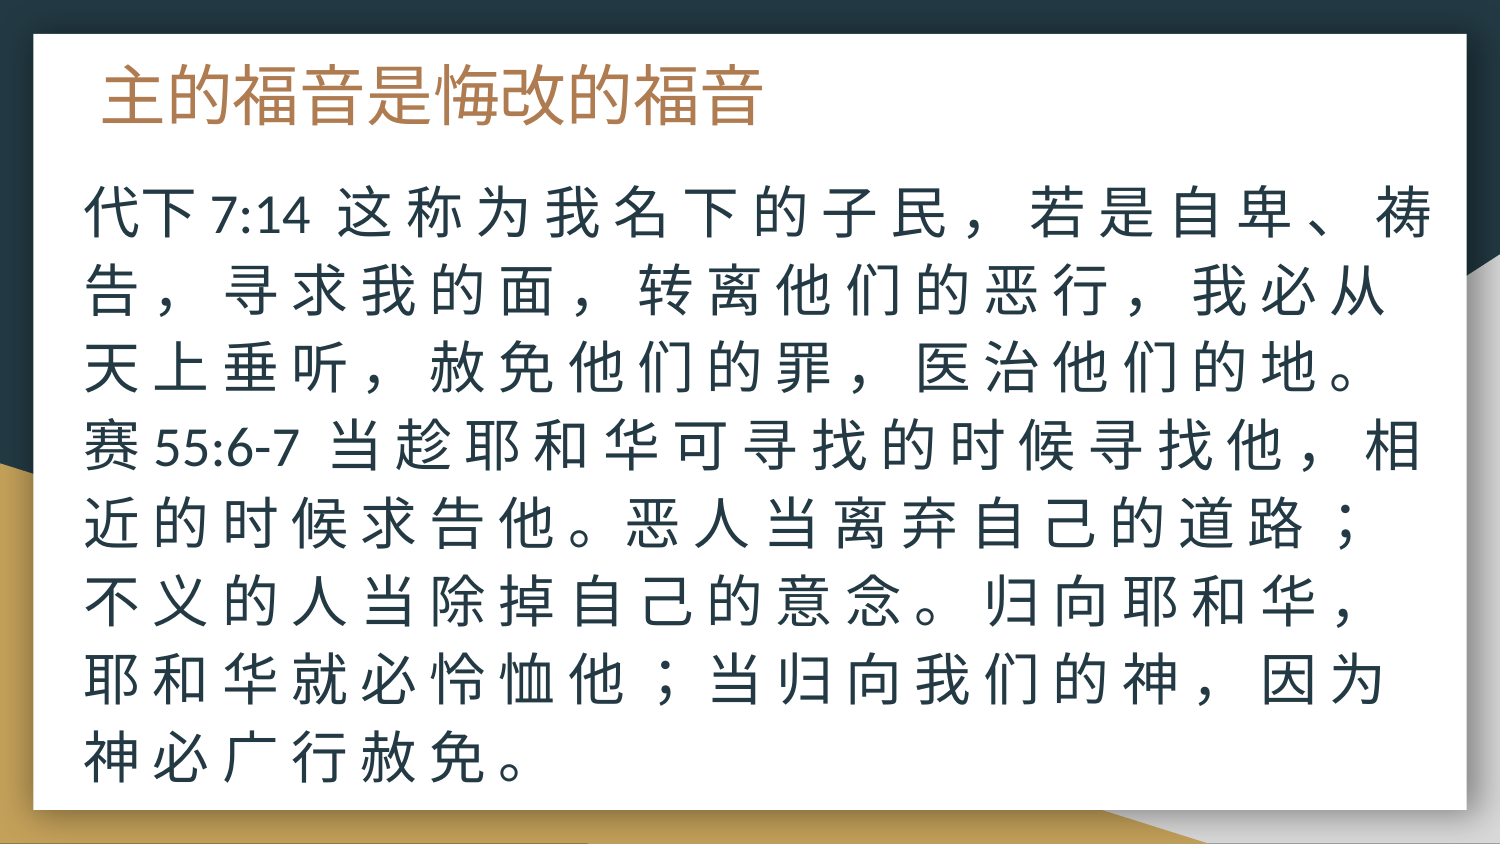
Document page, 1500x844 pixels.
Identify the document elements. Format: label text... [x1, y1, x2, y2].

list 代下7:14 这 称 为 我 名 下 的 子 民 ， 若 是 自 卑 、 祷 告 ， 寻 求 我 的 面 ， 转 离 他 们 的 恶 行 ， 我 必 从 天 上 垂 听 ， 赦 免 他 们 的 罪 ， 医 治 他 们 的 地 。 赛55:6-7 当 趁 耶 和 华 可 寻 找 的 时 候 寻 找 他 ， 相 近 的 时 候 求 告 他 。恶 人 当 离 弃 自 己 的 道 路 ； 不 义 的 人 当 除 掉 自 己 的 意 念 。 归 向 耶 和 华 ， 耶 和 华 就 必 怜 恤 他 ； 当 归 向 我 们 的 神 ， 因 为 神 必 广 行 赦 免 。 [43, 151, 1457, 824]
title 主的福音是悔改的福音 [84, 38, 1316, 151]
